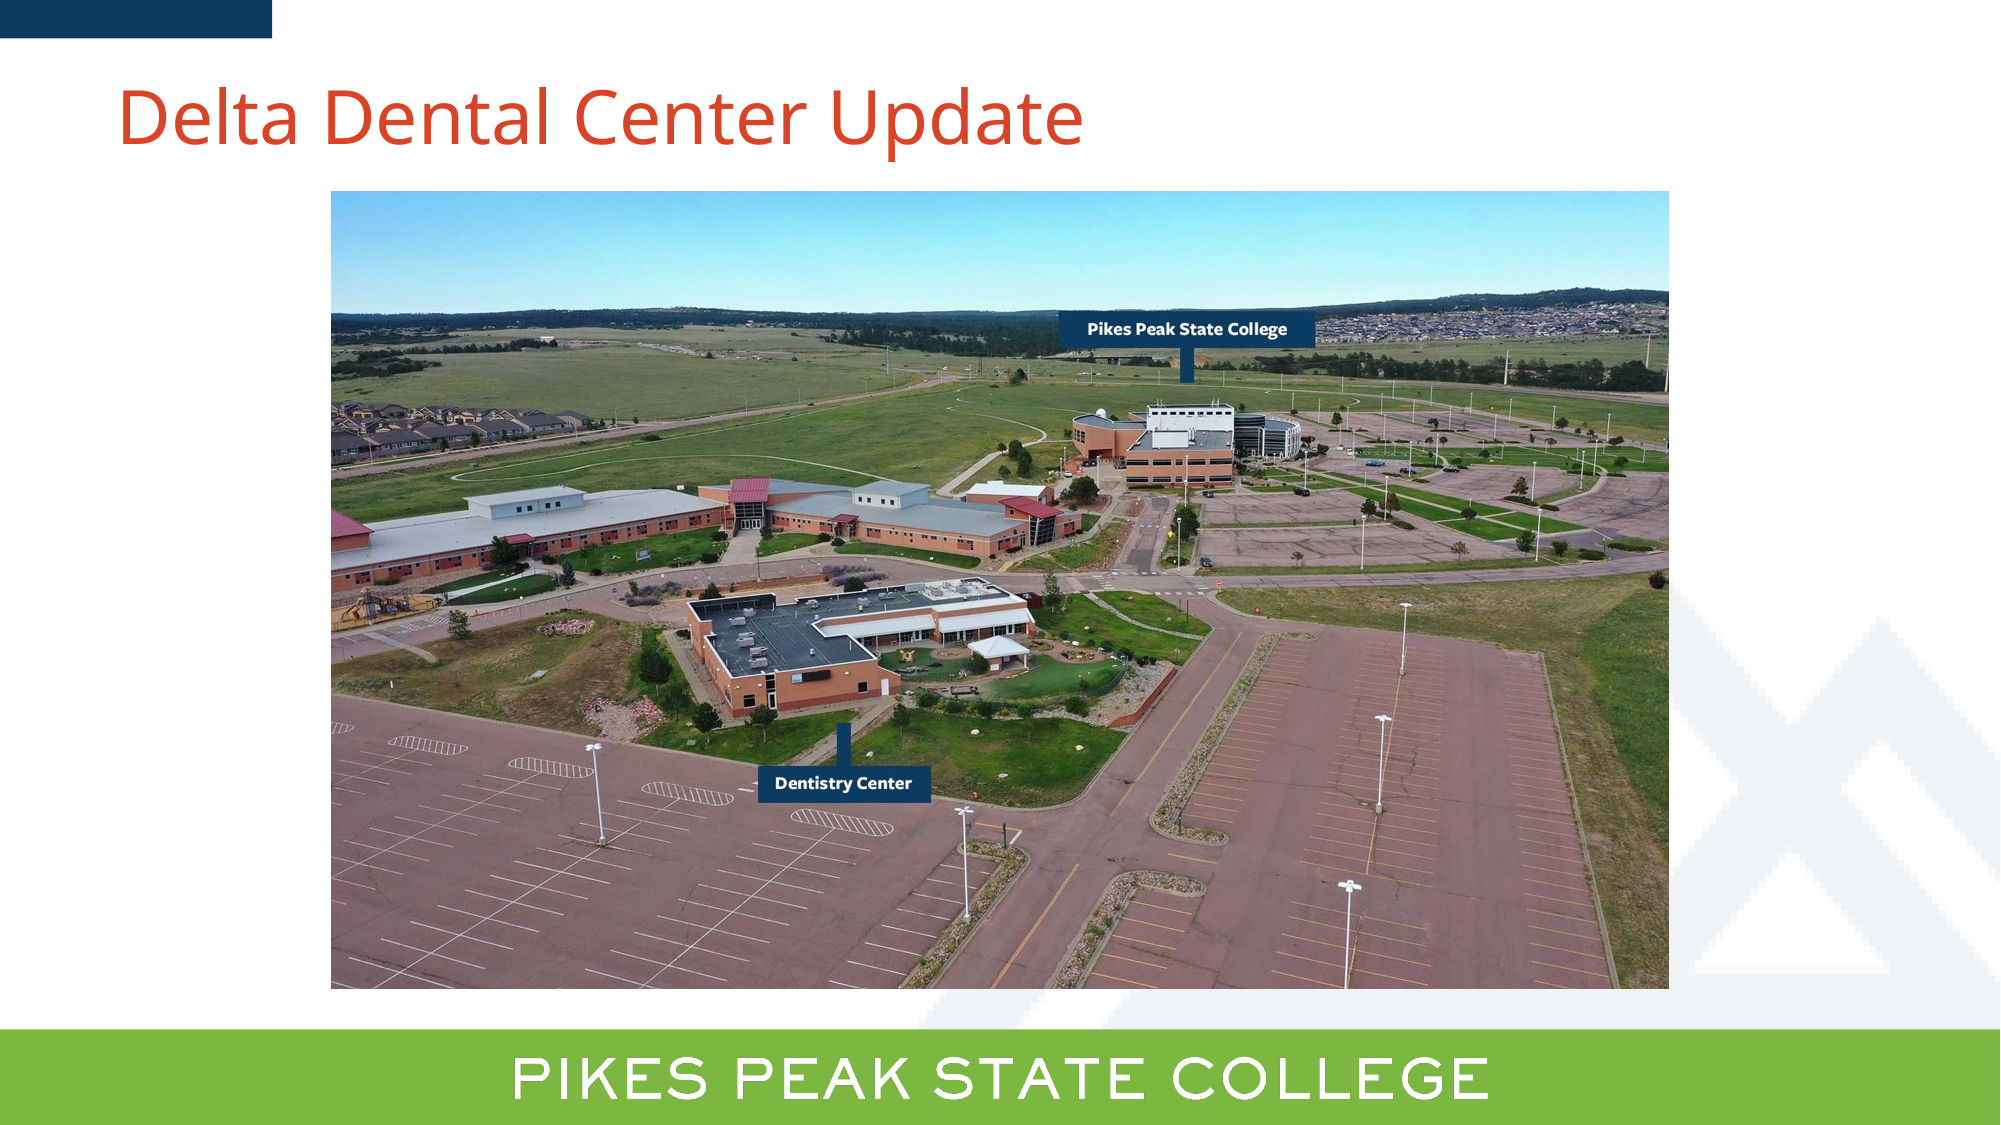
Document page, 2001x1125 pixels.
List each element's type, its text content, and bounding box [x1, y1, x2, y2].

picture [331, 191, 1669, 989]
title Delta Dental Center Update [101, 61, 1827, 152]
